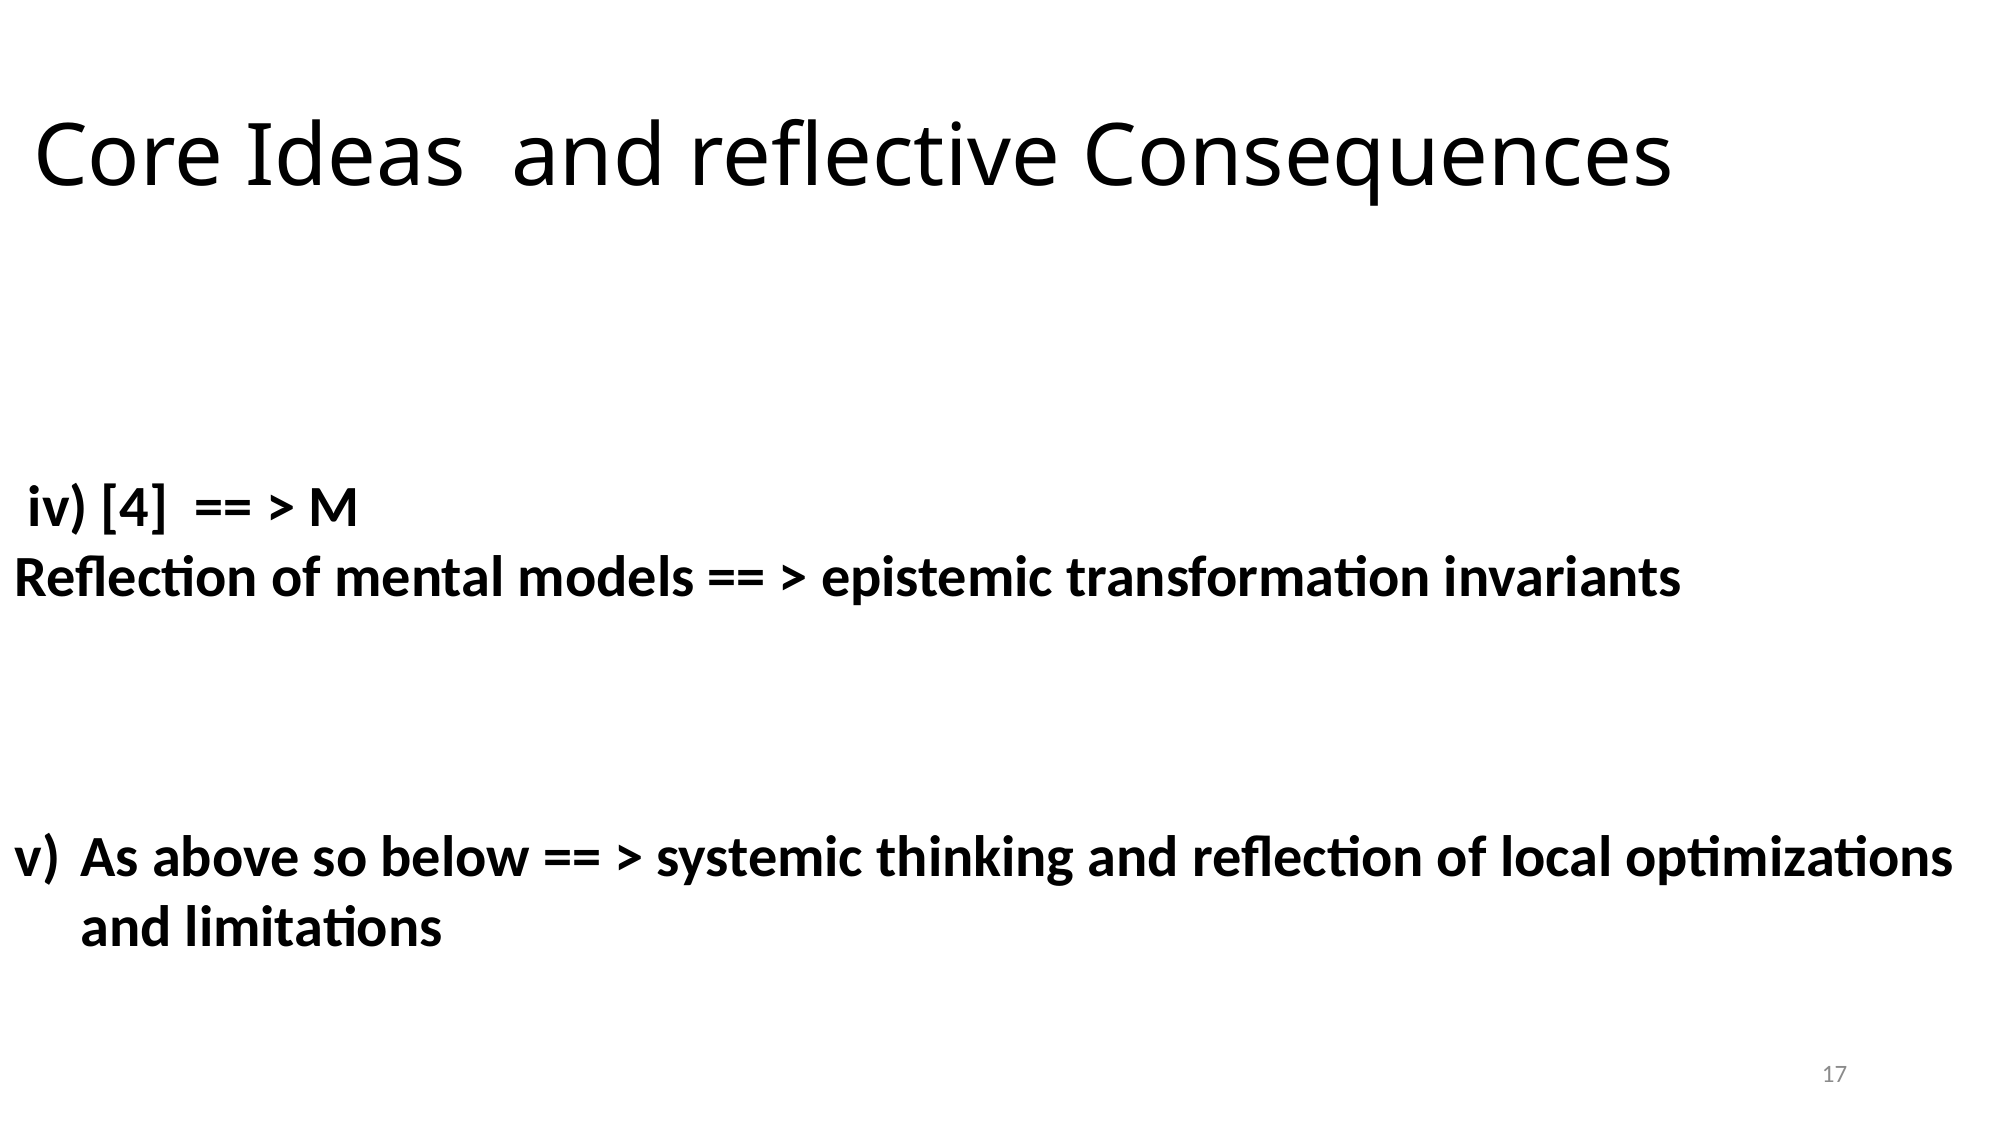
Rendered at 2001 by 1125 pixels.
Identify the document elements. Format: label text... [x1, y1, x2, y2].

text_box iv) [4] == > M Reflection of mental models == > epistemic transformation invariants As above so below == > systemic thinking and reflection of local optimizations and limitations [0, 460, 2000, 966]
title Core Ideas and reflective Consequences [18, 57, 1691, 326]
slide_number 17 [1412, 1042, 1863, 1103]
